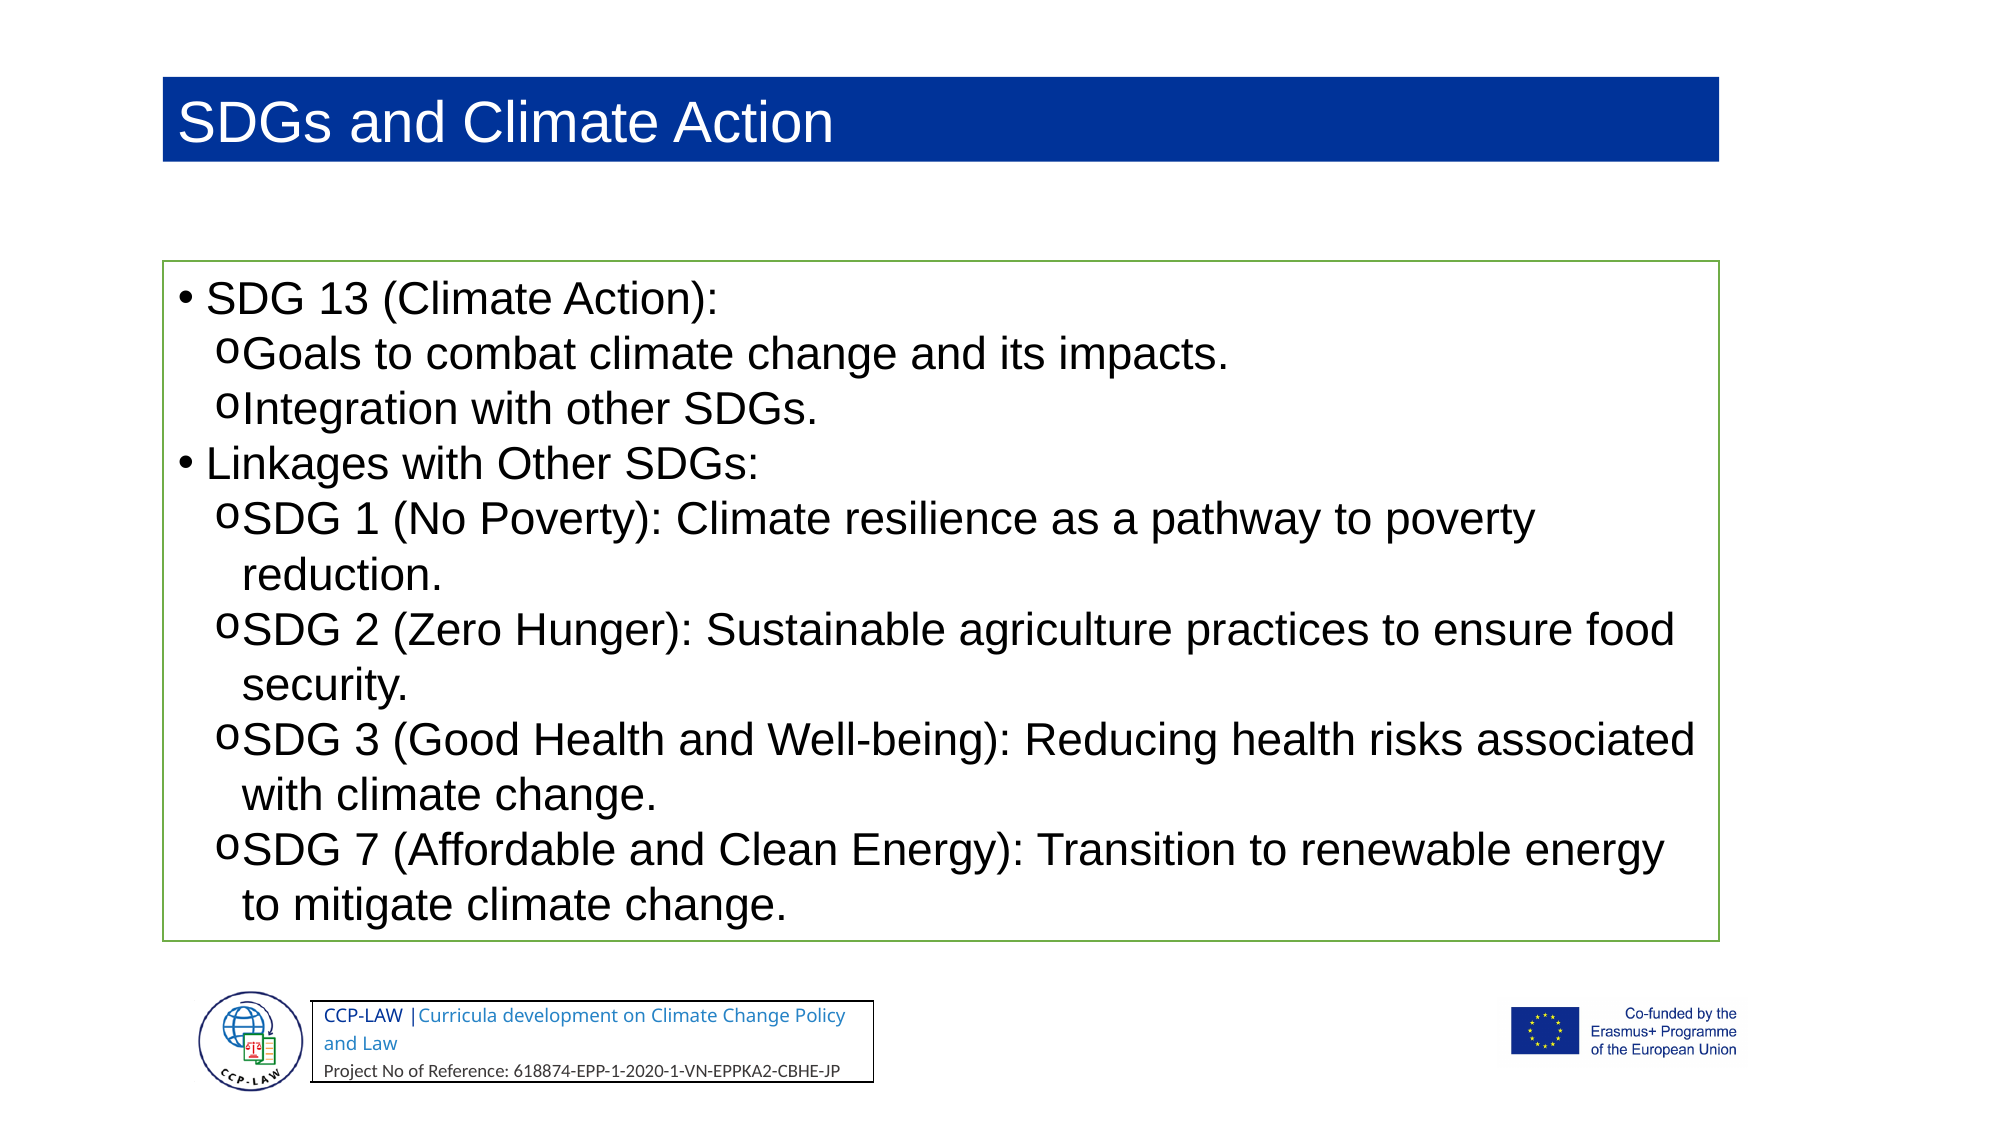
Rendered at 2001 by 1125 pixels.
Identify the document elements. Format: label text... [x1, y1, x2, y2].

text_box SDGs and Climate Action [162, 76, 1720, 162]
picture [195, 984, 310, 1095]
text_box SDG 13 (Climate Action): Goals to combat climate change and its impacts. Integration with other SDGs. Linkages with Other SDGs: SDG 1 (No Poverty): Climate resilience as a pathway to poverty reduction. SDG 2 (Zero Hunger): Sustainable agriculture practices to ensure food security. SDG 3 (Good Health and Well-being): Reducing health risks associated with climate change. SDG 7 (Affordable and Clean Energy): Transition to renewable energy to mitigate climate change. [162, 261, 1720, 942]
picture [1497, 997, 1748, 1068]
